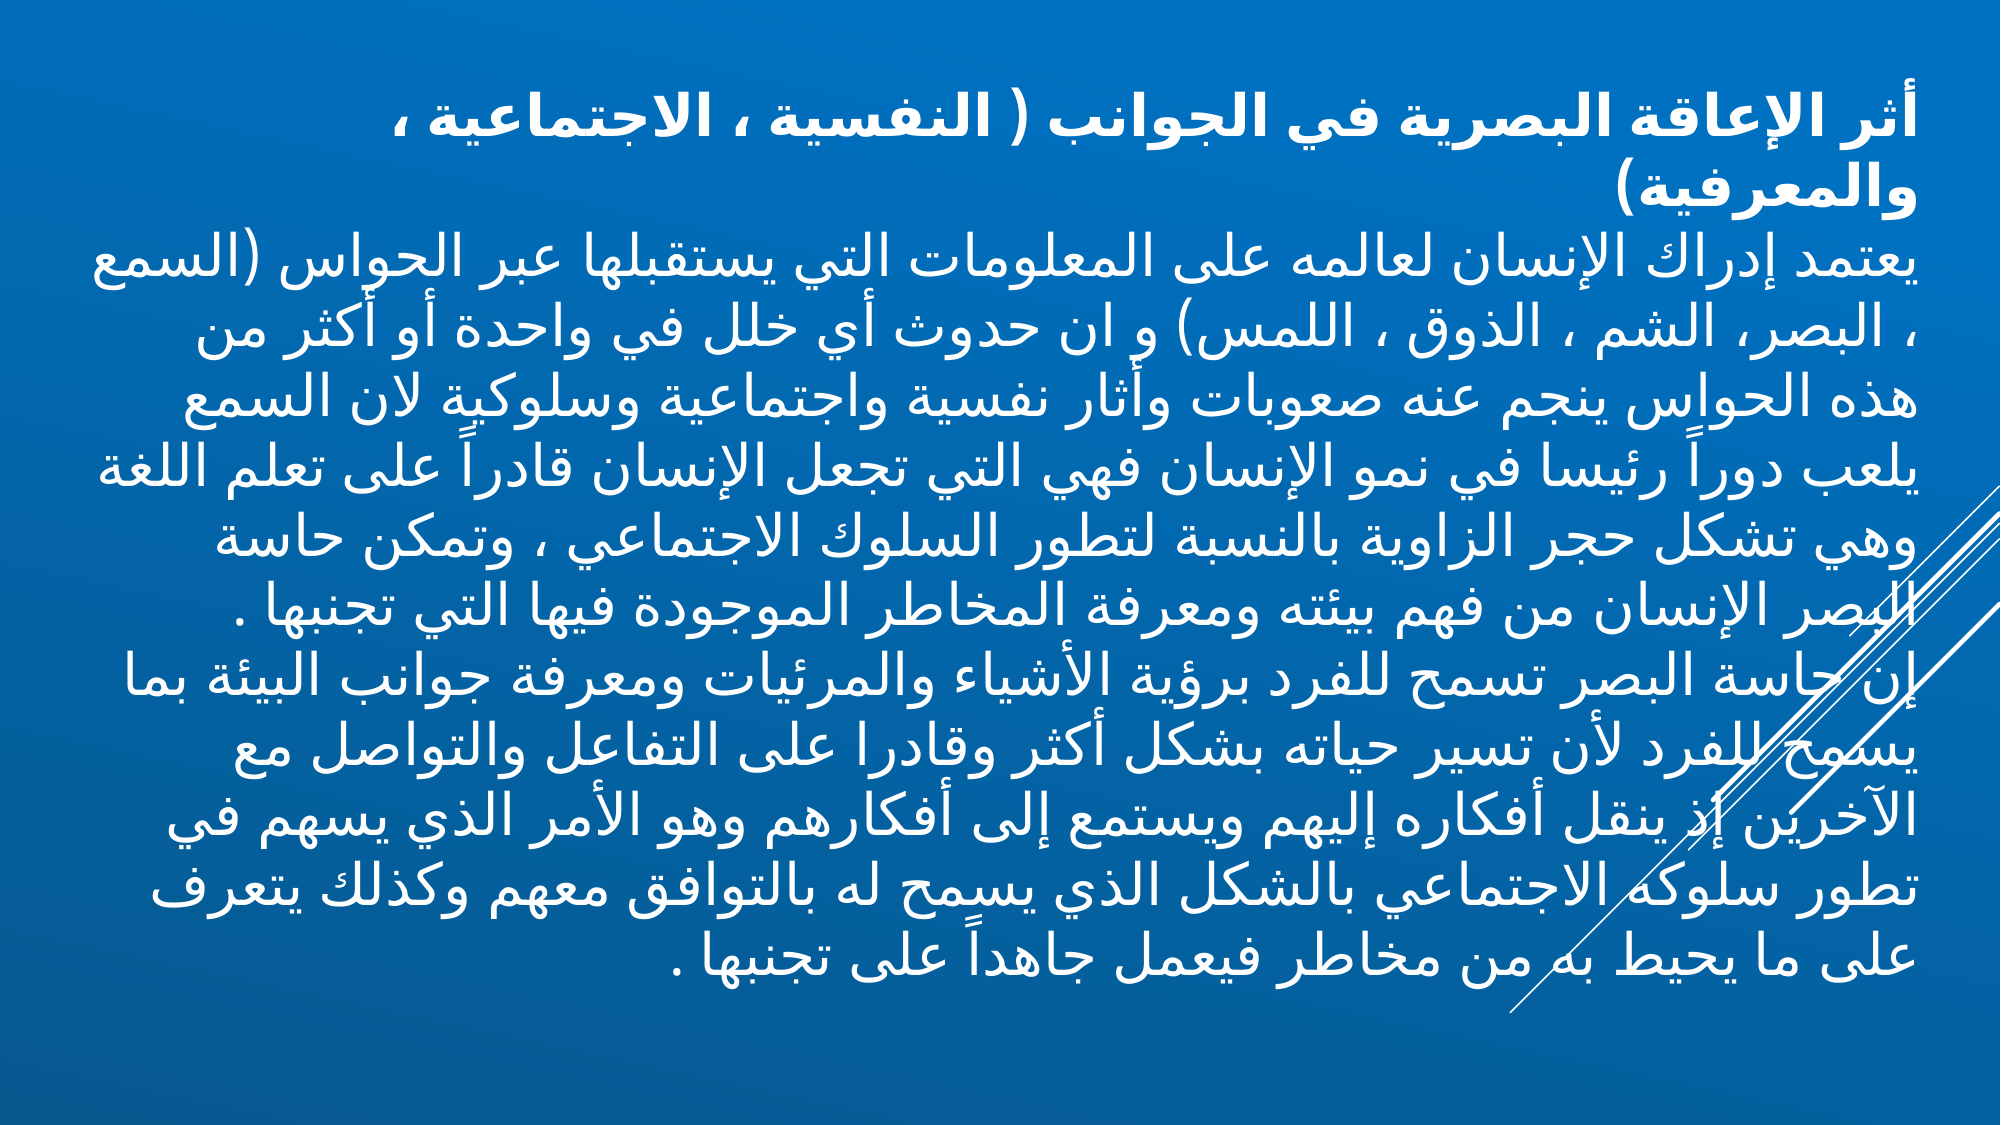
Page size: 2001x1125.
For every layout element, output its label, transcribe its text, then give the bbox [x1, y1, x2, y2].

text_box أثر الإعاقة البصرية في الجوانب ( النفسية ، الاجتماعية ، والمعرفية) يعتمد إدراك الإنسان لعالمه على المعلومات التي يستقبلها عبر الحواس (السمع ، البصر، الشم ، الذوق ، اللمس) و ان حدوث أي خلل في واحدة أو أكثر من هذه الحواس ينجم عنه صعوبات وأثار نفسية واجتماعية وسلوكية لان السمع يلعب دوراً رئيسا في نمو الإنسان فهي التي تجعل الإنسان قادراً على تعلم اللغة وهي تشكل حجر الزاوية بالنسبة لتطور السلوك الاجتماعي ، وتمكن حاسة البصر الإنسان من فهم بيئته ومعرفة المخاطر الموجودة فيها التي تجنبها . إن حاسة البصر تسمح للفرد برؤية الأشياء والمرئيات ومعرفة جوانب البيئة بما يسمح للفرد لأن تسير حياته بشكل أكثر وقادرا على التفاعل والتواصل مع الآخرين إذ ينقل أفكاره إليهم ويستمع إلى أفكارهم وهو الأمر الذي يسهم في تطور سلوكه الاجتماعي بالشكل الذي يسمح له بالتوافق معهم وكذلك يتعرف على ما يحيط به من مخاطر فيعمل جاهداً على تجنبها . [76, 70, 1936, 995]
